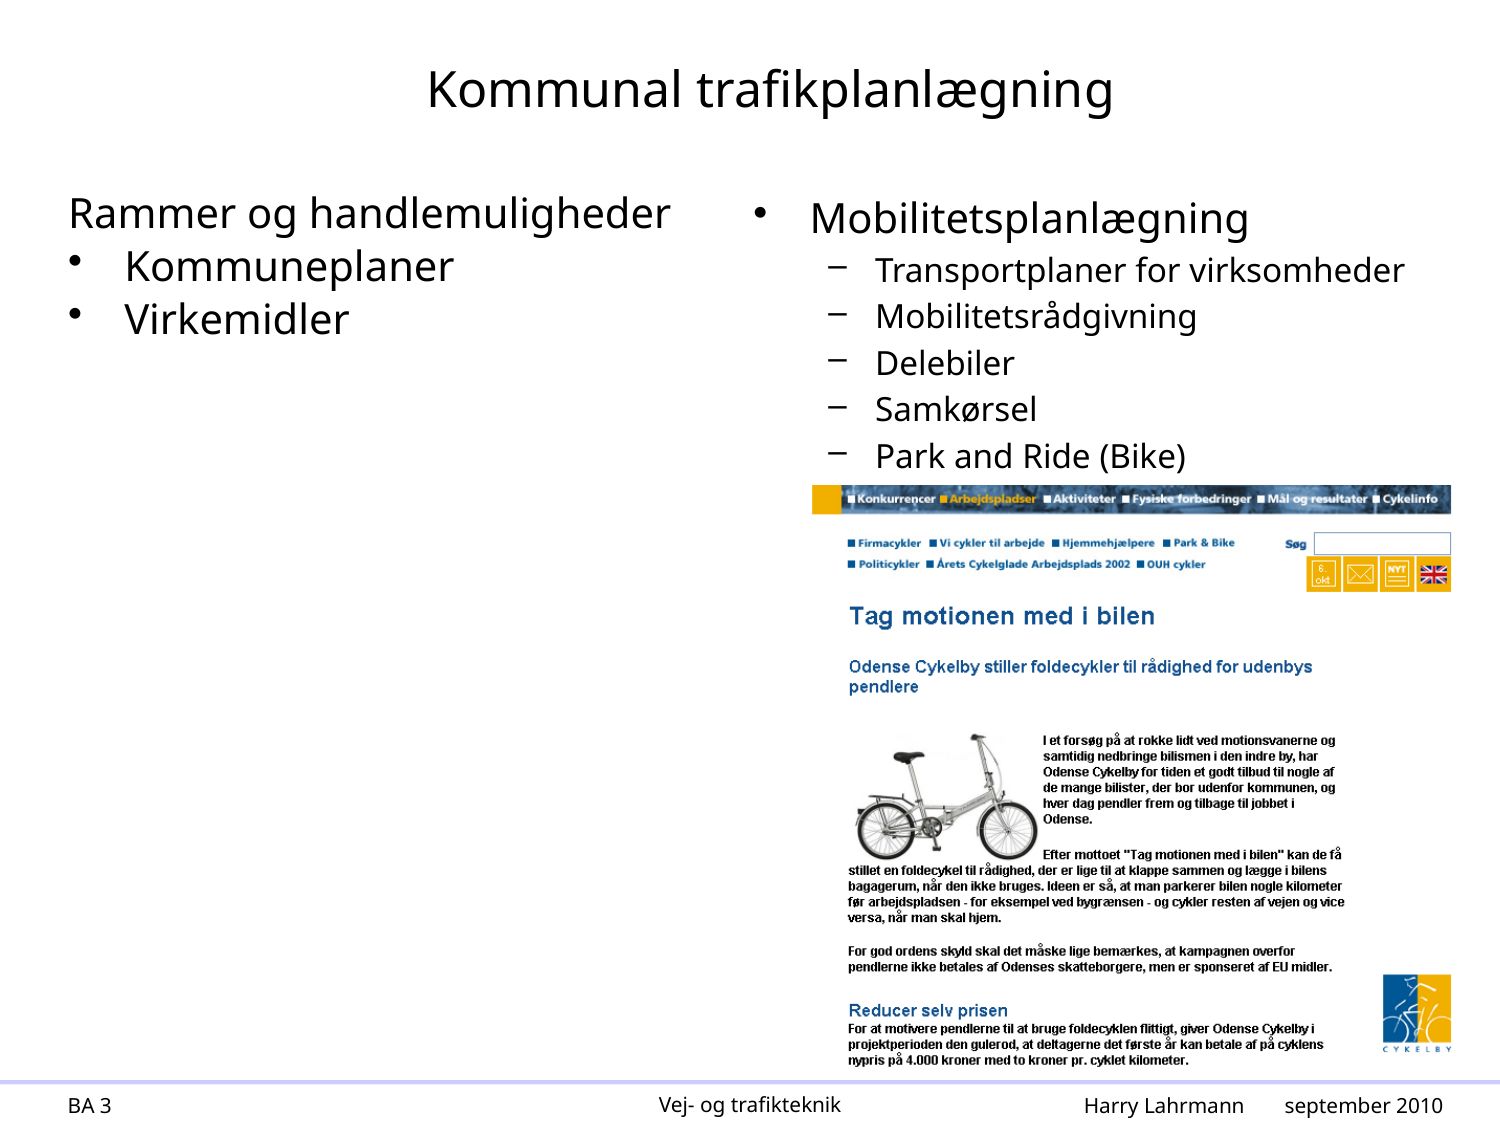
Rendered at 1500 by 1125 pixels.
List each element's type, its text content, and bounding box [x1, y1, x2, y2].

list Rammer og handlemuligheder Kommuneplaner Virkemidler [52, 184, 738, 1071]
title Kommunal trafikplanlægning [40, 37, 1500, 138]
list Mobilitetsplanlægning Transportplaner for virksomheder Mobilitetsrådgivning Delebiler Samkørsel Park and Ride (Bike) [738, 184, 1500, 1071]
picture [808, 485, 1471, 1071]
